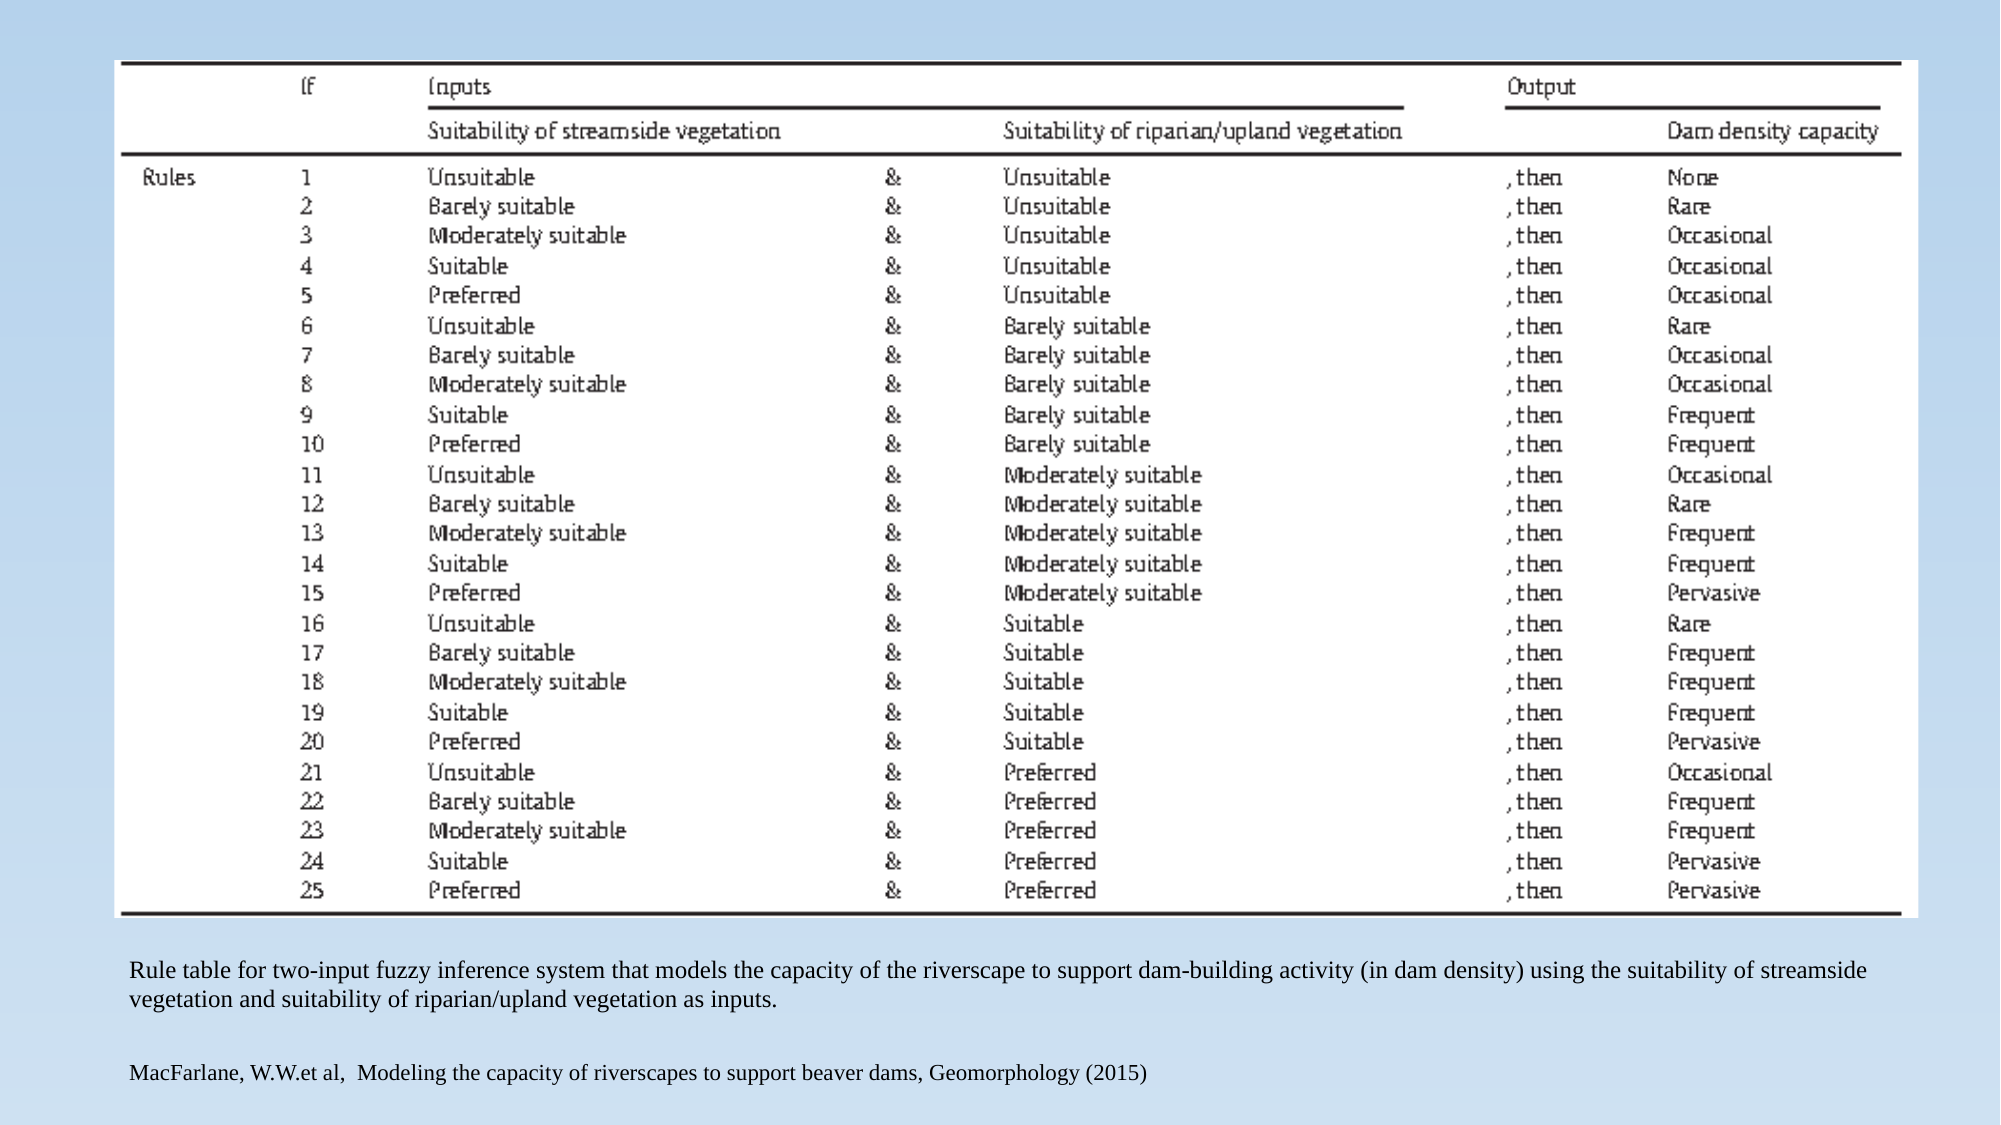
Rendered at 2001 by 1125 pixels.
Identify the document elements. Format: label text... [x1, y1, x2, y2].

text_box Rule table for two-input fuzzy inference system that models the capacity of the riverscape to support dam-building activity (in dam density) using the suitability of streamside vegetation and suitability of riparian/upland vegetation as inputs. MacFarlane, W.W.et al, Modeling the capacity of riverscapes to support beaver dams, Geomorphology (2015) [114, 945, 1919, 1123]
picture [114, 60, 1919, 918]
